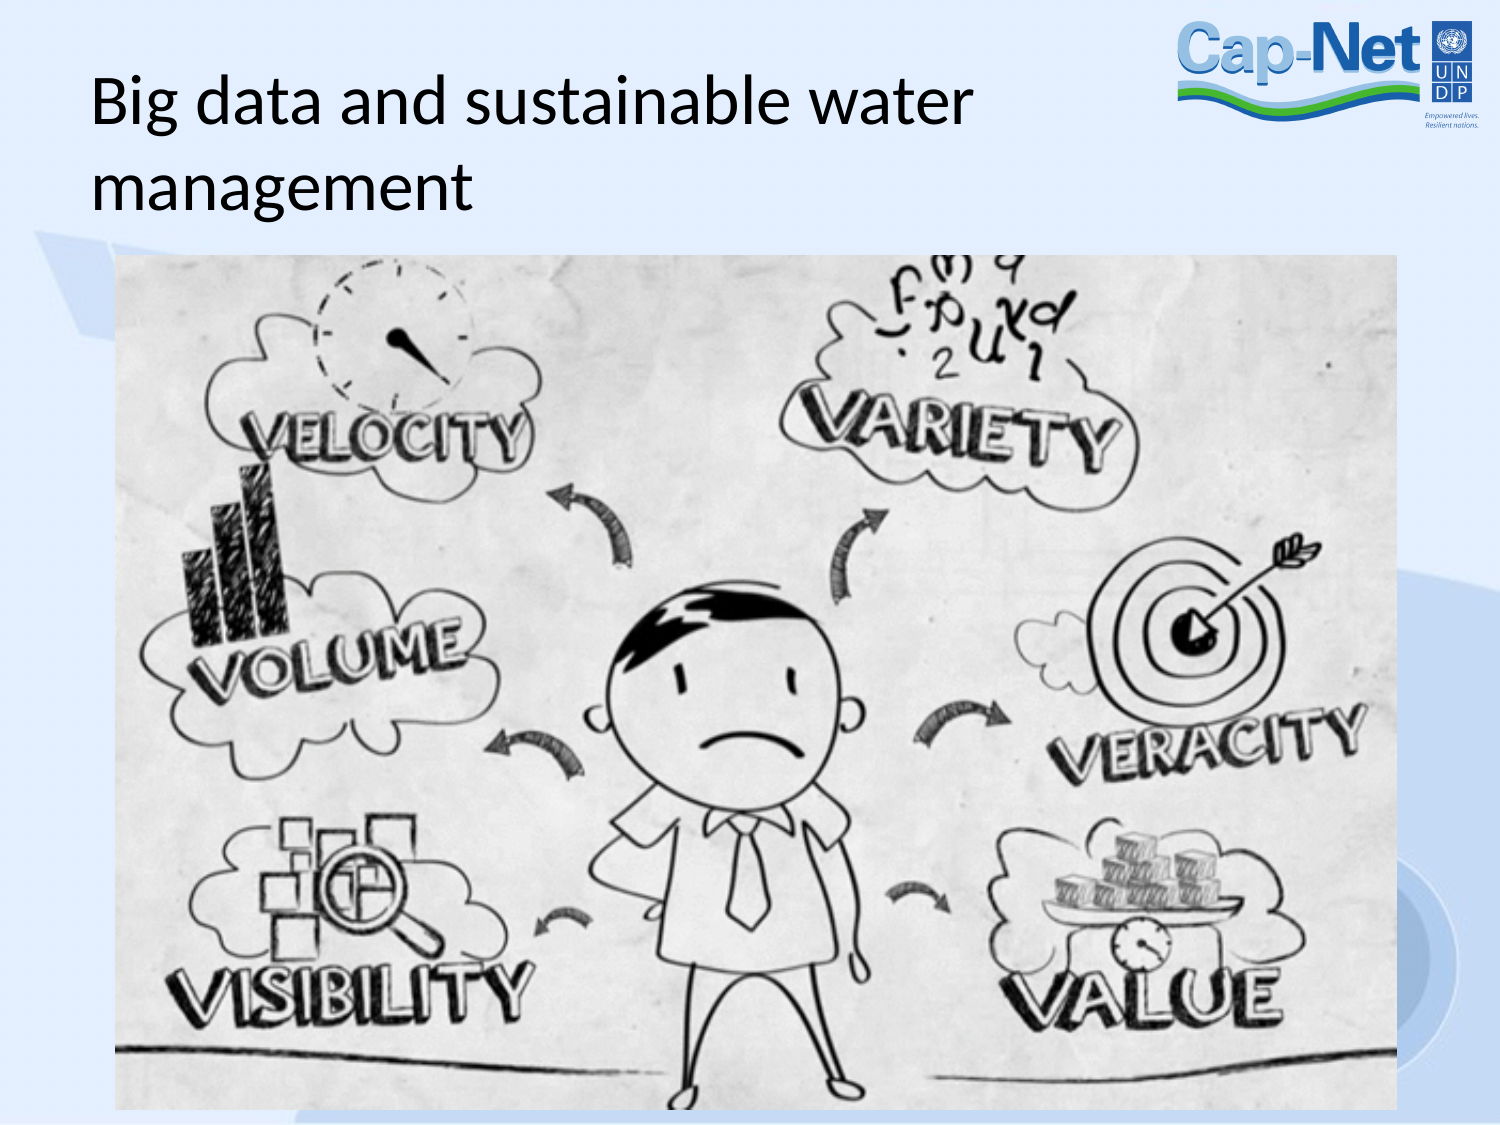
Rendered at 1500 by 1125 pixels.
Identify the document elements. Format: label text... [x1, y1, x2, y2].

picture [0, 0, 1500, 1125]
title Big data and sustainable water management [75, 45, 1094, 233]
